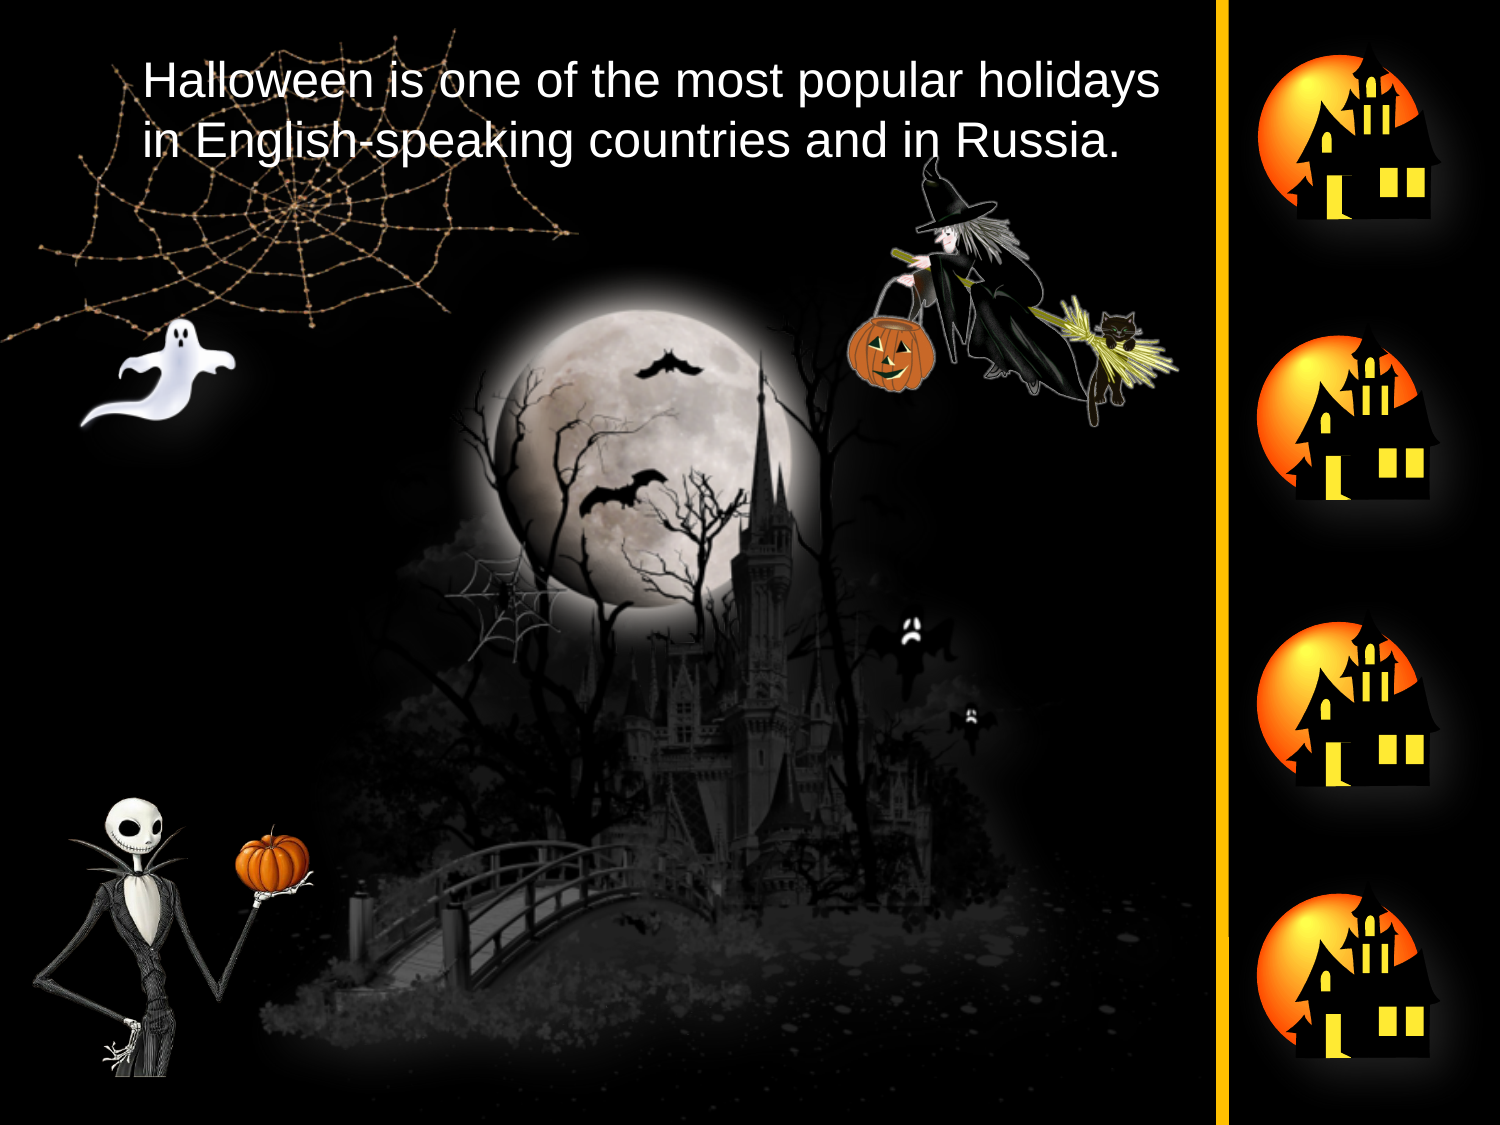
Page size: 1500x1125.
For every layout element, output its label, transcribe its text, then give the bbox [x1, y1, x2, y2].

text_box Halloween is one of the most popular holidays in English-speaking countries and in Russia. [584, 39, 1204, 175]
picture [1256, 881, 1441, 1059]
text_box [1219, 0, 1226, 223]
picture [0, 27, 1223, 1125]
picture [1257, 42, 1442, 221]
picture [1256, 323, 1441, 501]
picture [1256, 609, 1441, 788]
